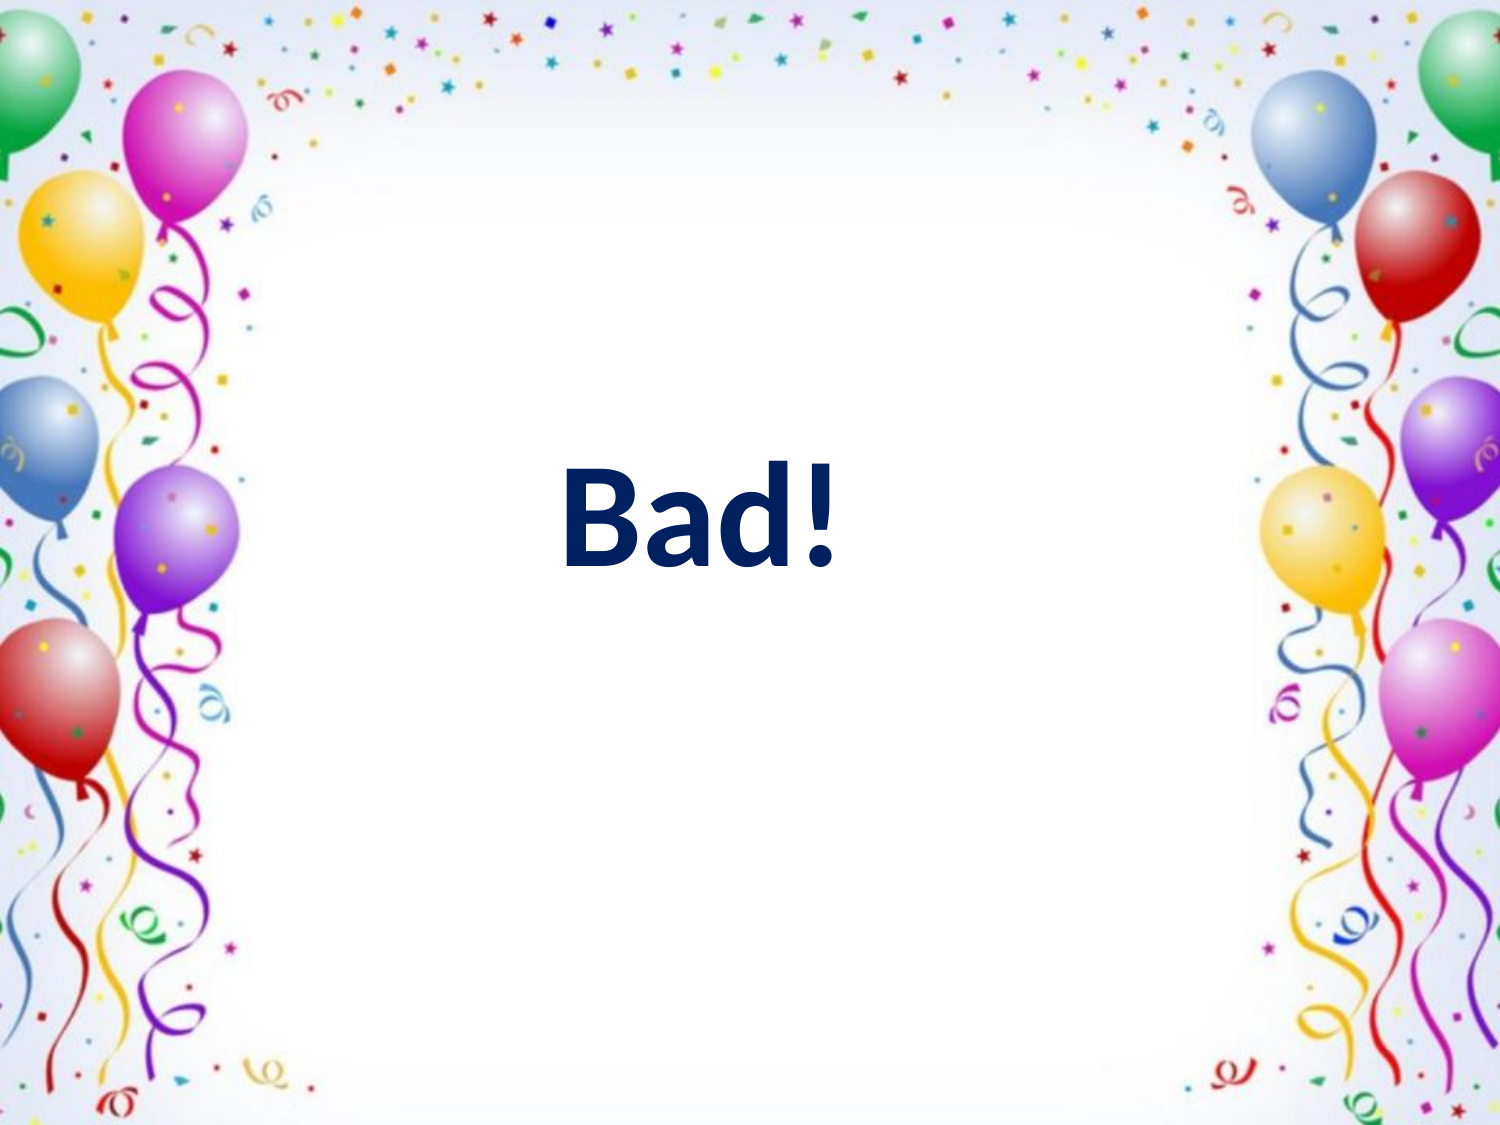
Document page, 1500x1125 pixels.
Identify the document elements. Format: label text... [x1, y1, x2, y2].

picture [0, 0, 1500, 1125]
text_box Bad! [218, 408, 1186, 604]
